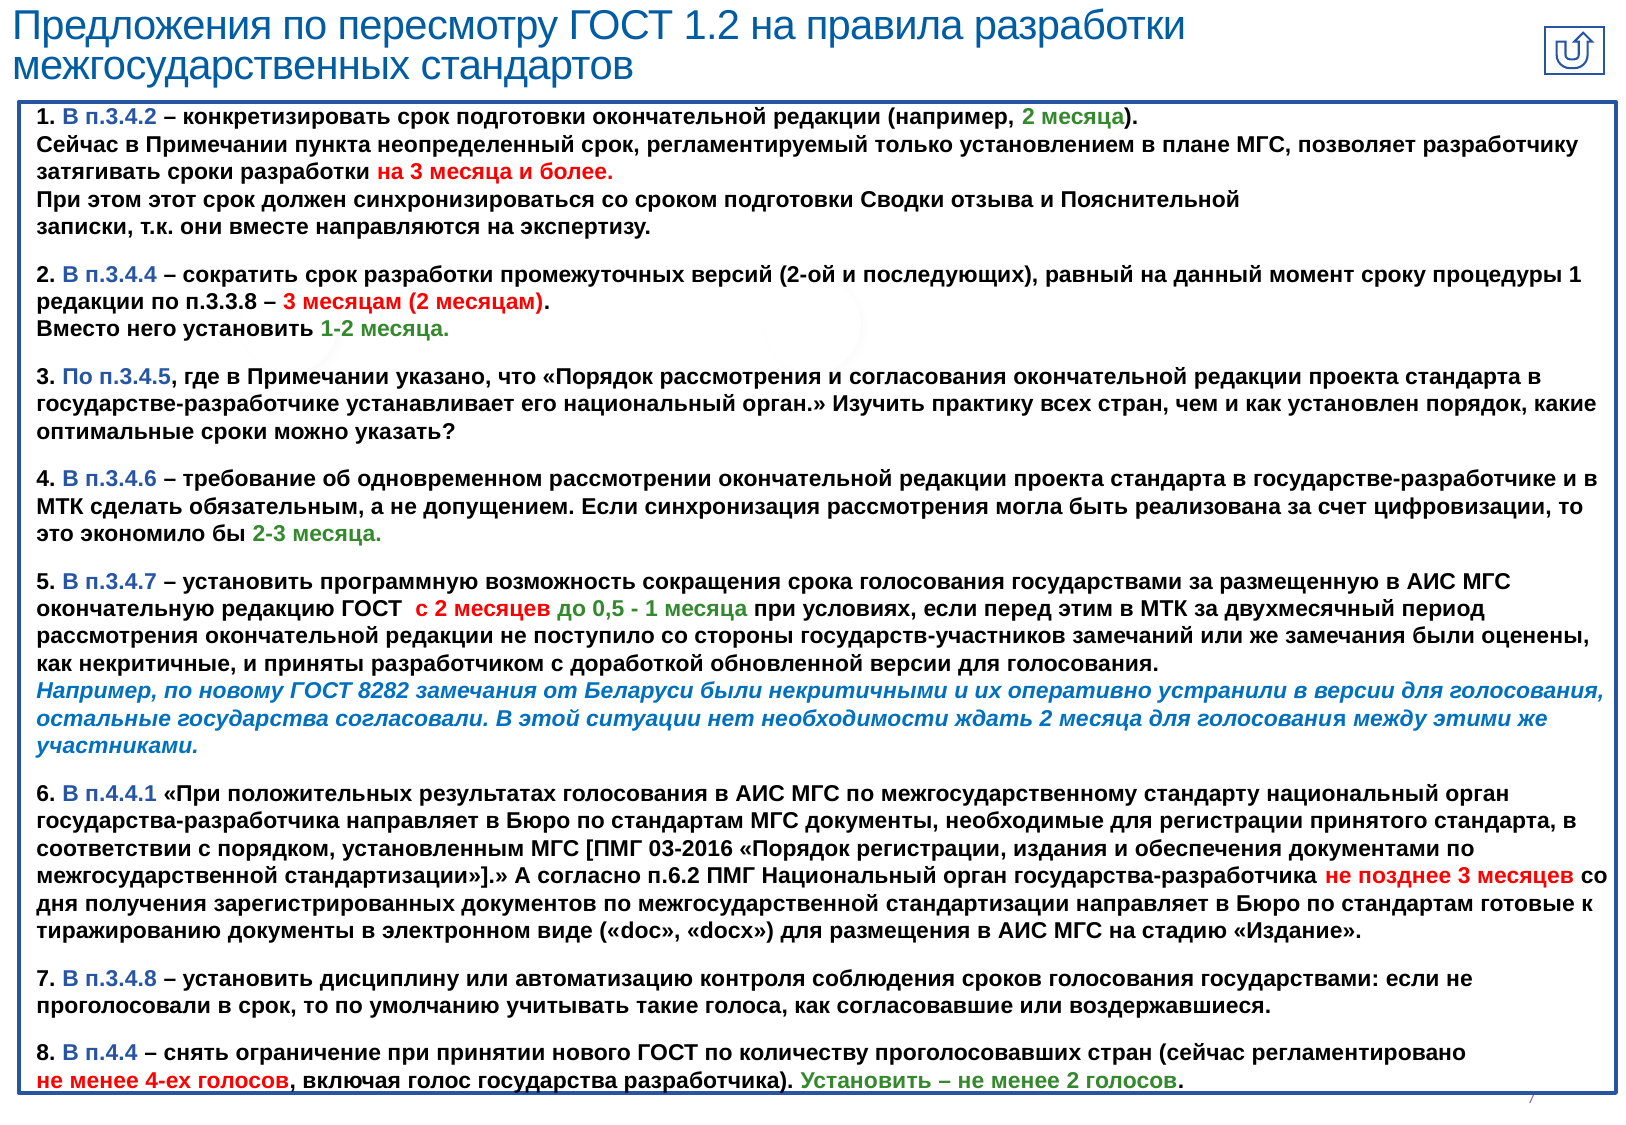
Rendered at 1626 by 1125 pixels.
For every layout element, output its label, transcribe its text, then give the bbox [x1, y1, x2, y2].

title Предложения по пересмотру ГОСТ 1.2 на правила разработки межгосударственных стандартов [0, 0, 1530, 95]
text_box [1544, 26, 1604, 75]
text_box 1. В п.3.4.2 – конкретизировать срок подготовки окончательной редакции (например, 2 месяца). Сейчас в Примечании пункта неопределенный срок, регламентируемый только установлением в плане МГС, позволяет разработчику затягивать сроки разработки на 3 месяца и более. При этом этот срок должен синхронизироваться со сроком подготовки Сводки отзыва и Пояснительной записки, т.к. они вместе направляются на экспертизу. 2. В п.3.4.4 – сократить срок разработки промежуточных версий (2-ой и последующих), равный на данный момент сроку процедуры 1 редакции по п.3.3.8 – 3 месяцам (2 месяцам). Вместо него установить 1-2 месяца. 3. По п.3.4.5, где в Примечании указано, что «Порядок рассмотрения и согласования окончательной редакции проекта стандарта в государстве-разработчике устанавливает его национальный орган.» Изучить практику всех стран, чем и как установлен порядок, какие оптимальные сроки можно указать? 4. В п.3.4.6 – требование об одновременном рассмотрении окончательной редакции проекта стандарта в государстве-разработчике и в МТК сделать обязательным, а не допущением. Если синхронизация рассмотрения могла быть реализована за счет цифровизации, то это экономило бы 2-3 месяца. 5. В п.3.4.7 – установить программную возможность сокращения срока голосования государствами за размещенную в АИС МГС окончательную редакцию ГОСТ с 2 месяцев до 0,5 - 1 месяца при условиях, если перед этим в МТК за двухмесячный период рассмотрения окончательной редакции не поступило со стороны государств-участников замечаний или же замечания были оценены, как некритичные, и приняты разработчиком с доработкой обновленной версии для голосования. Например, по новому ГОСТ 8282 замечания от Беларуси были некритичными и их оперативно устранили в версии для голосования, остальные государства согласовали. В этой ситуации нет необходимости ждать 2 месяца для голосования между этими же участниками. 6. В п.4.4.1 «При положительных результатах голосования в АИС МГС по межгосударственному стандарту национальный орган государства-разработчика направляет в Бюро по стандартам МГС документы, необходимые для регистрации принятого стандарта, в соответствии с порядком, установленным МГС [ПМГ 03-2016 «Порядок регистрации, издания и обеспечения документами по межгосударственной стандартизации»].» А согласно п.6.2 ПМГ Национальный орган государства-разработчика не позднее 3 месяцев со дня получения зарегистрированных документов по межгосударственной стандартизации направляет в Бюро по стандартам готовые к тиражированию документы в электронном виде («doc», «docx») для размещения в АИС МГС на стадию «Издание». 7. В п.3.4.8 – установить дисциплину или автоматизацию контроля соблюдения сроков голосования государствами: если не проголосовали в срок, то по умолчанию учитывать такие голоса, как согласовавшие или воздержавшиеся. 8. В п.4.4 – снять ограничение при принятии нового ГОСТ по количеству проголосовавших стран (сейчас регламентировано не менее 4-ех голосов, включая голос государства разработчика). Установить – не менее 2 голосов. [18, 101, 1616, 1093]
